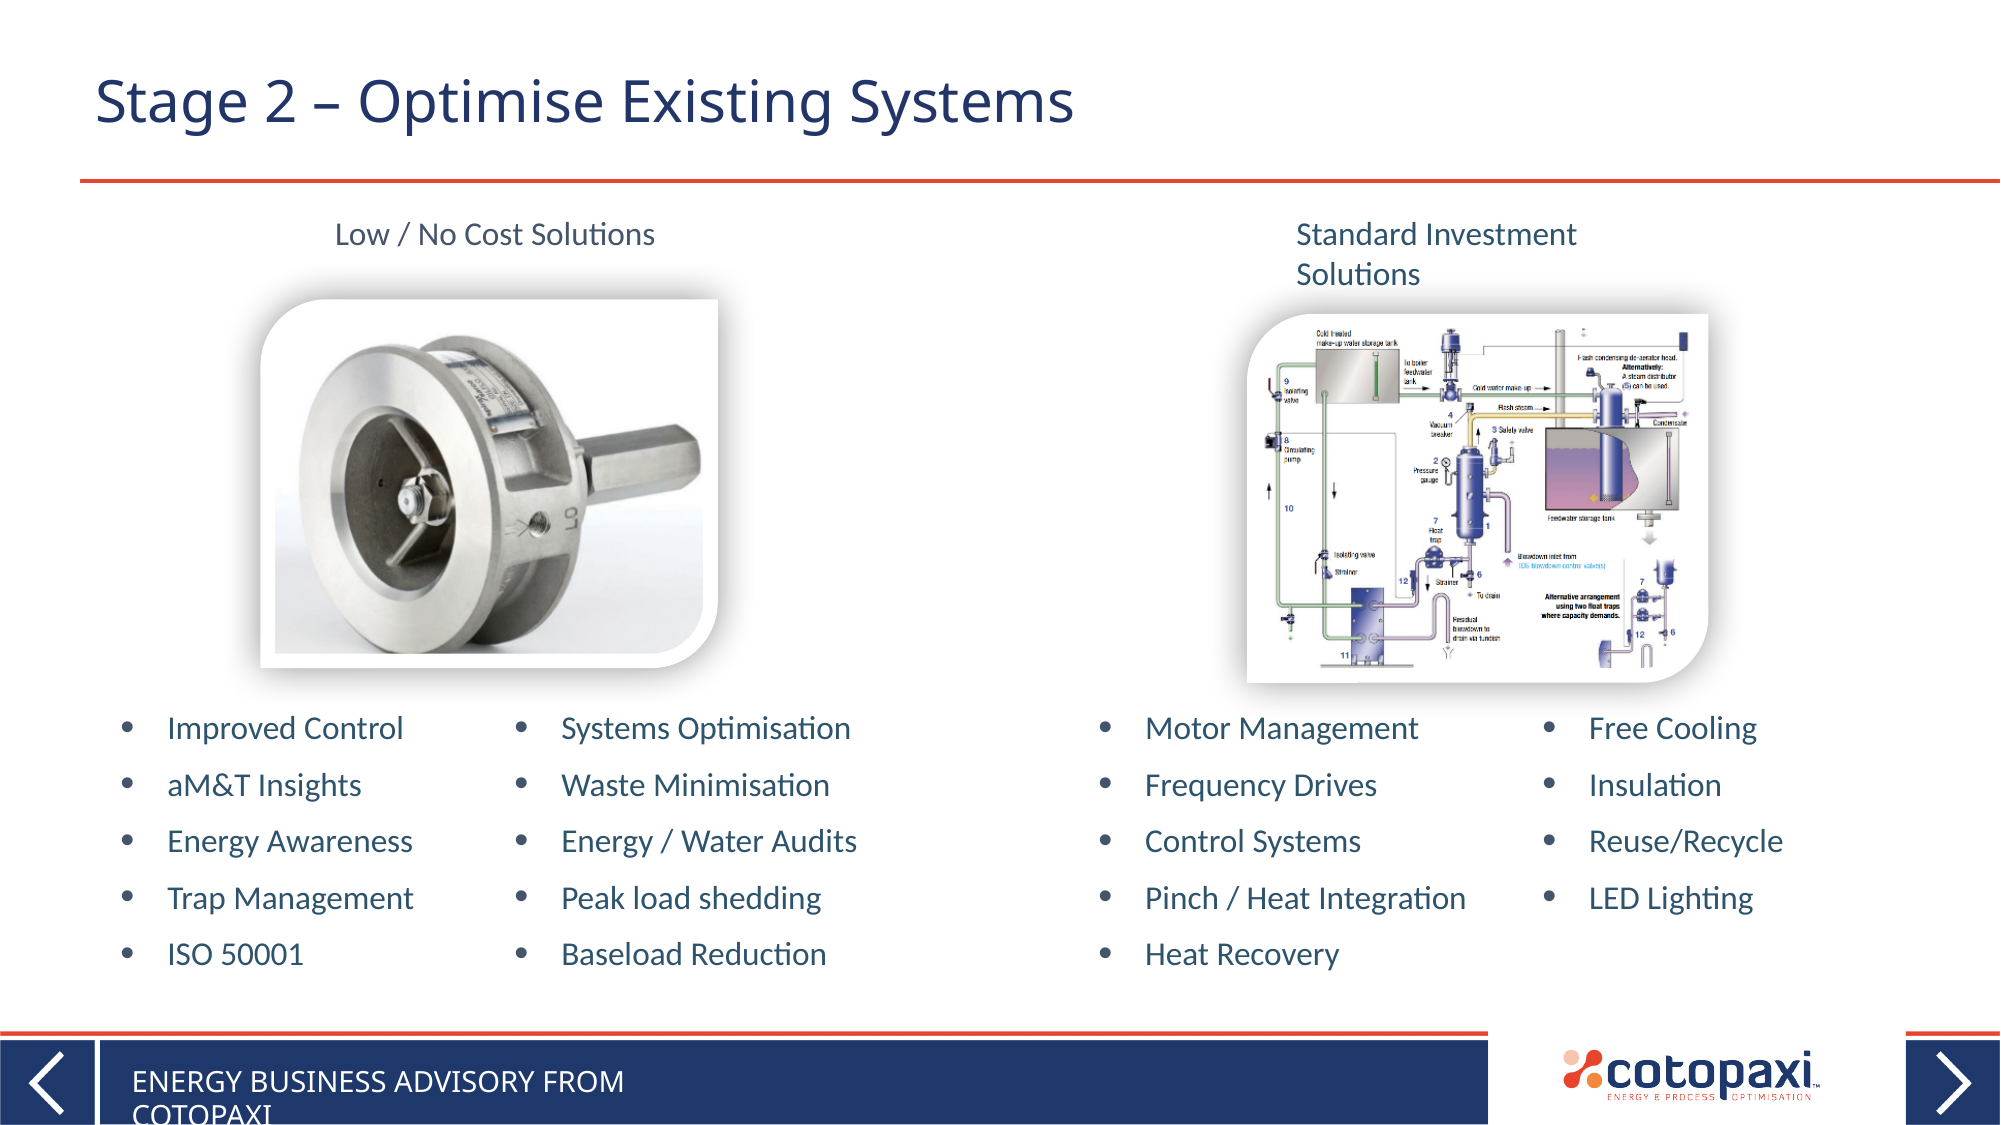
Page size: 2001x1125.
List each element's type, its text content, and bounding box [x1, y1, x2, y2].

picture [1254, 321, 1701, 676]
picture [267, 306, 711, 661]
picture [232, 1109, 238, 1117]
picture [229, 1120, 241, 1125]
text_box Standard Investment Solutions [1281, 205, 1686, 294]
text_box Improved Control aM&T Insights Energy Awareness Trap Management ISO 50001 [105, 698, 430, 980]
picture [80, 179, 2000, 183]
text_box Free Cooling Insulation Reuse/Recycle LED Lighting [1527, 698, 1947, 1093]
picture [1503, 1031, 2000, 1125]
picture [215, 1107, 223, 1116]
picture [154, 1107, 167, 1124]
text_box Motor Management Frequency Drives Control Systems Pinch / Heat Integration Heat Recovery [1083, 698, 1503, 1125]
text_box Systems Optimisation Waste Minimisation Energy / Water Audits Peak load shedding Baseload Reduction [499, 698, 873, 1037]
picture [192, 1107, 205, 1124]
text_box Low / No Cost Solutions [320, 204, 700, 260]
picture [249, 1117, 258, 1125]
picture [0, 1031, 1083, 1125]
text_box Stage 2 – Optimise Existing Systems [80, 57, 1794, 142]
